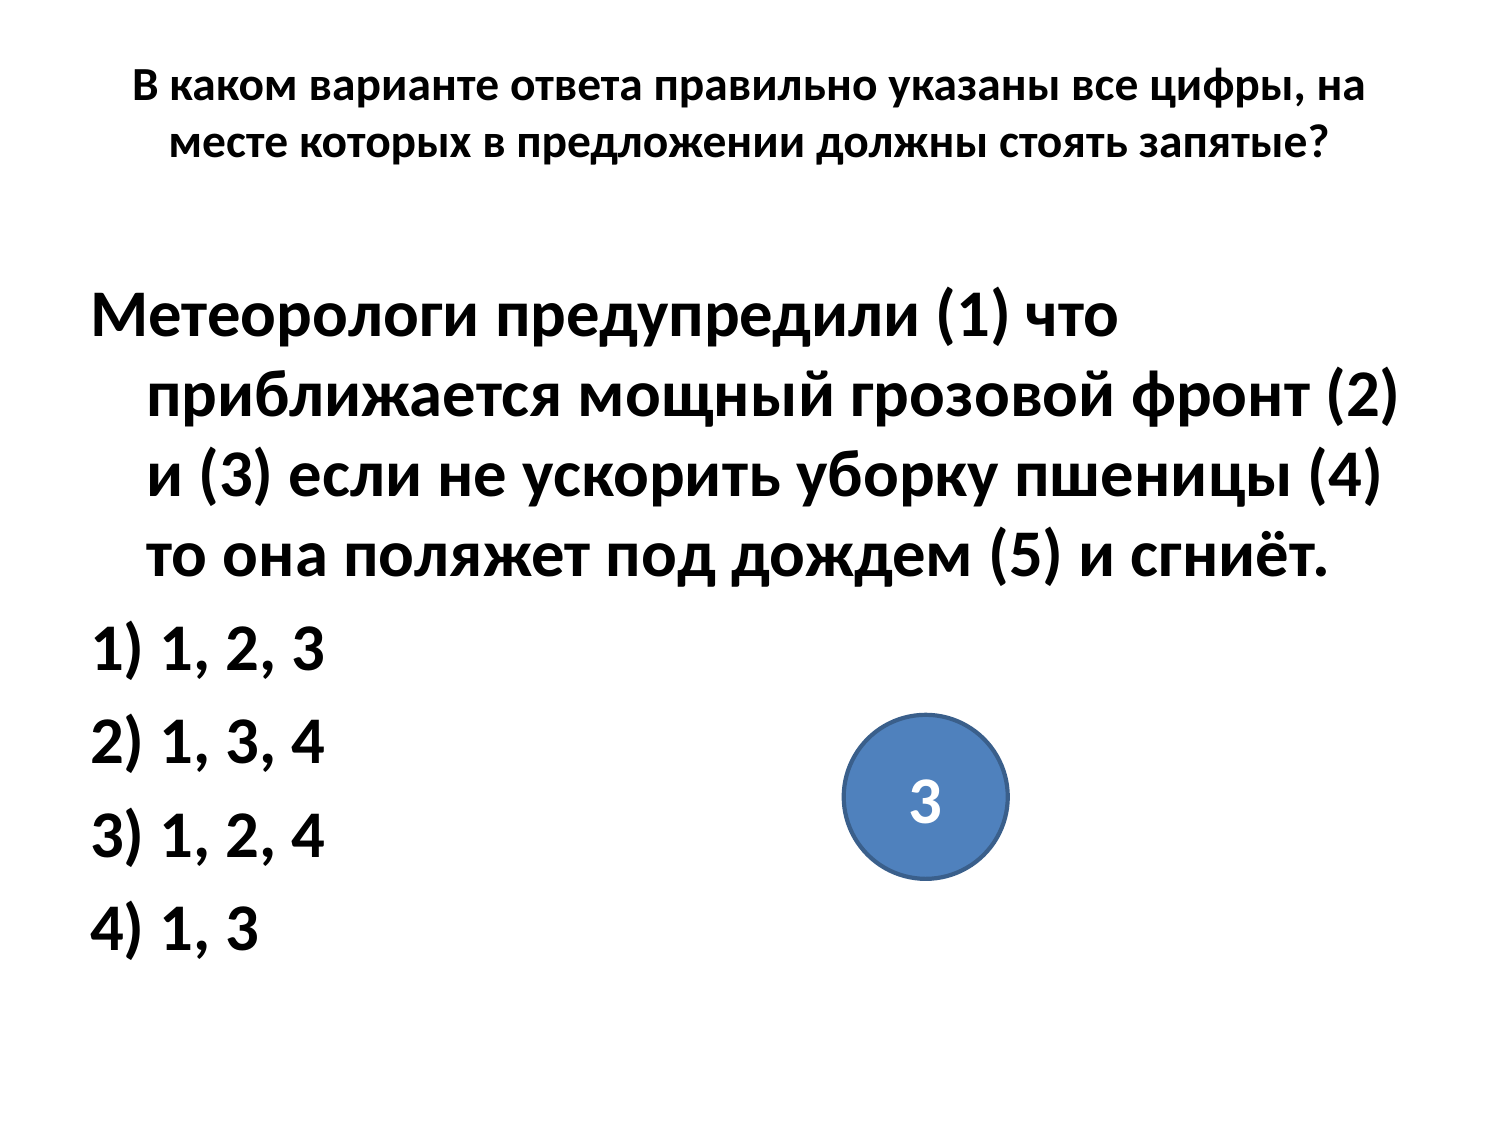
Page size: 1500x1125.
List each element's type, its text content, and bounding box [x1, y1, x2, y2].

title В каком варианте ответа правильно указаны все цифры, на месте которых в предложении должны стоять запятые? [75, 45, 1425, 233]
text_box 3 [841, 712, 1010, 881]
list Метеорологи предупредили (1) что приближается мощный грозовой фронт (2) и (3) если не ускорить уборку пшеницы (4) то она поляжет под дождем (5) и сгниёт. 1) 1, 2, 3 2) 1, 3, 4 3) 1, 2, 4 4) 1, 3 [75, 262, 1425, 1005]
